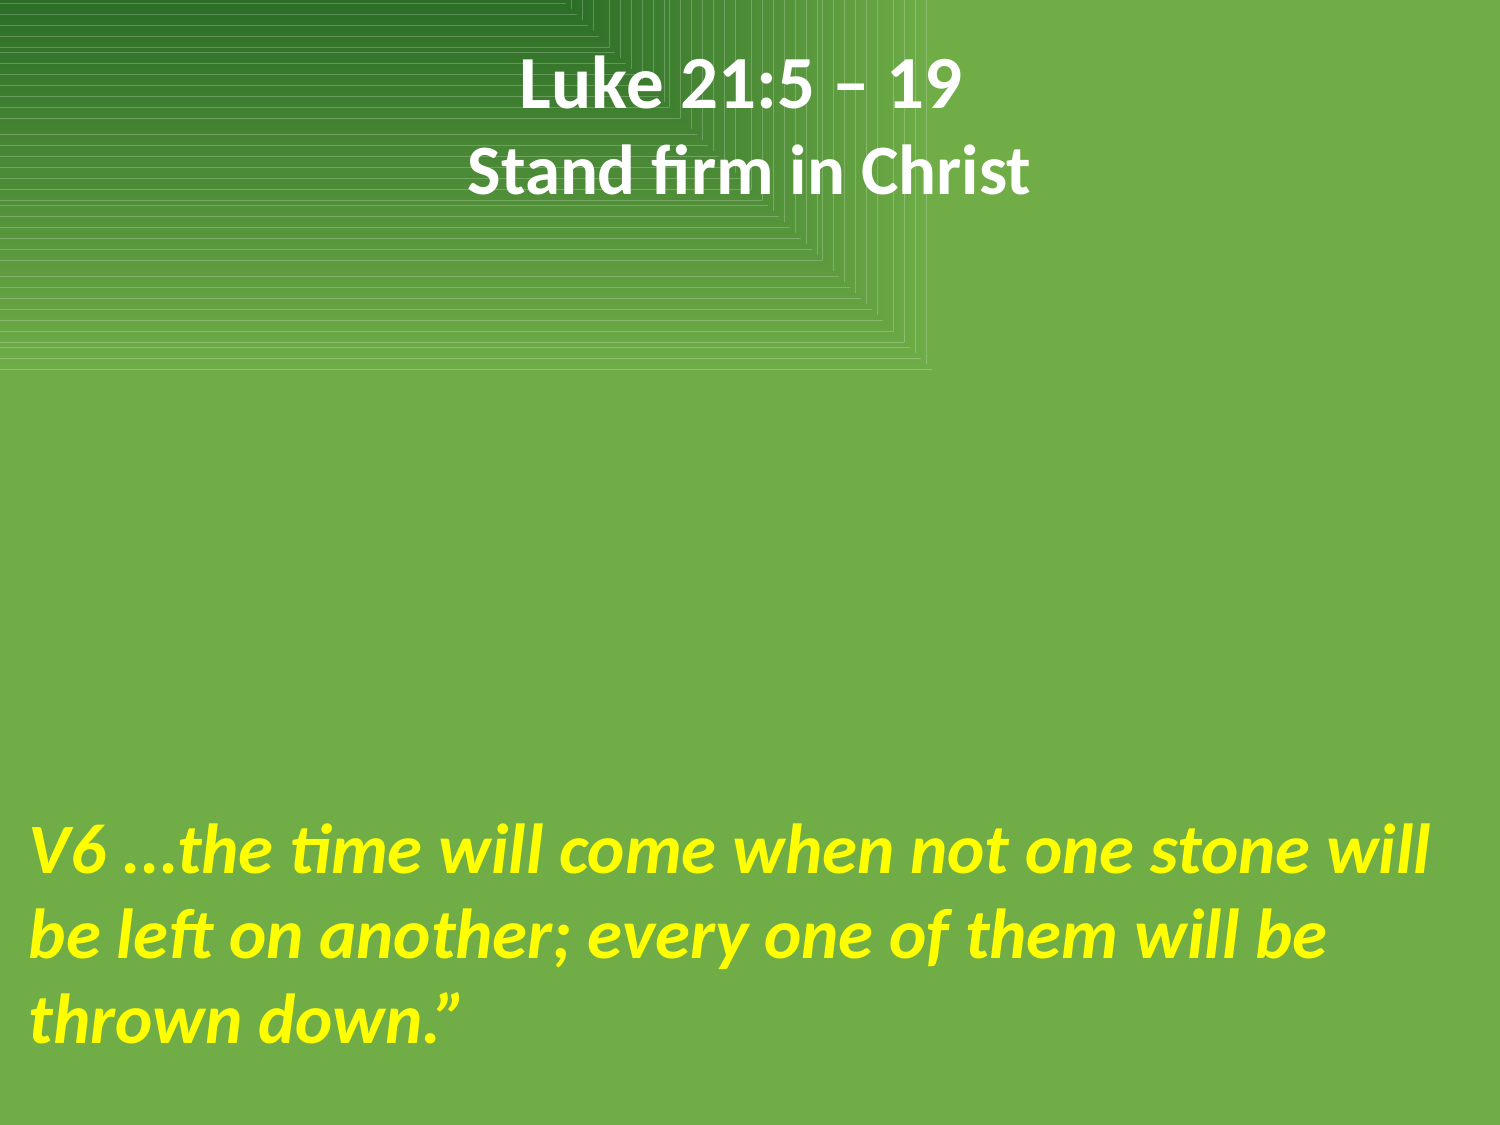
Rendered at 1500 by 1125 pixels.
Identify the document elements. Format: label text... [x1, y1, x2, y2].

subtitle Luke 21:5 – 19 Stand firm in Christ V6 ...the time will come when not one stone will be left on another; every one of them will be thrown down.” [13, 26, 1487, 1112]
